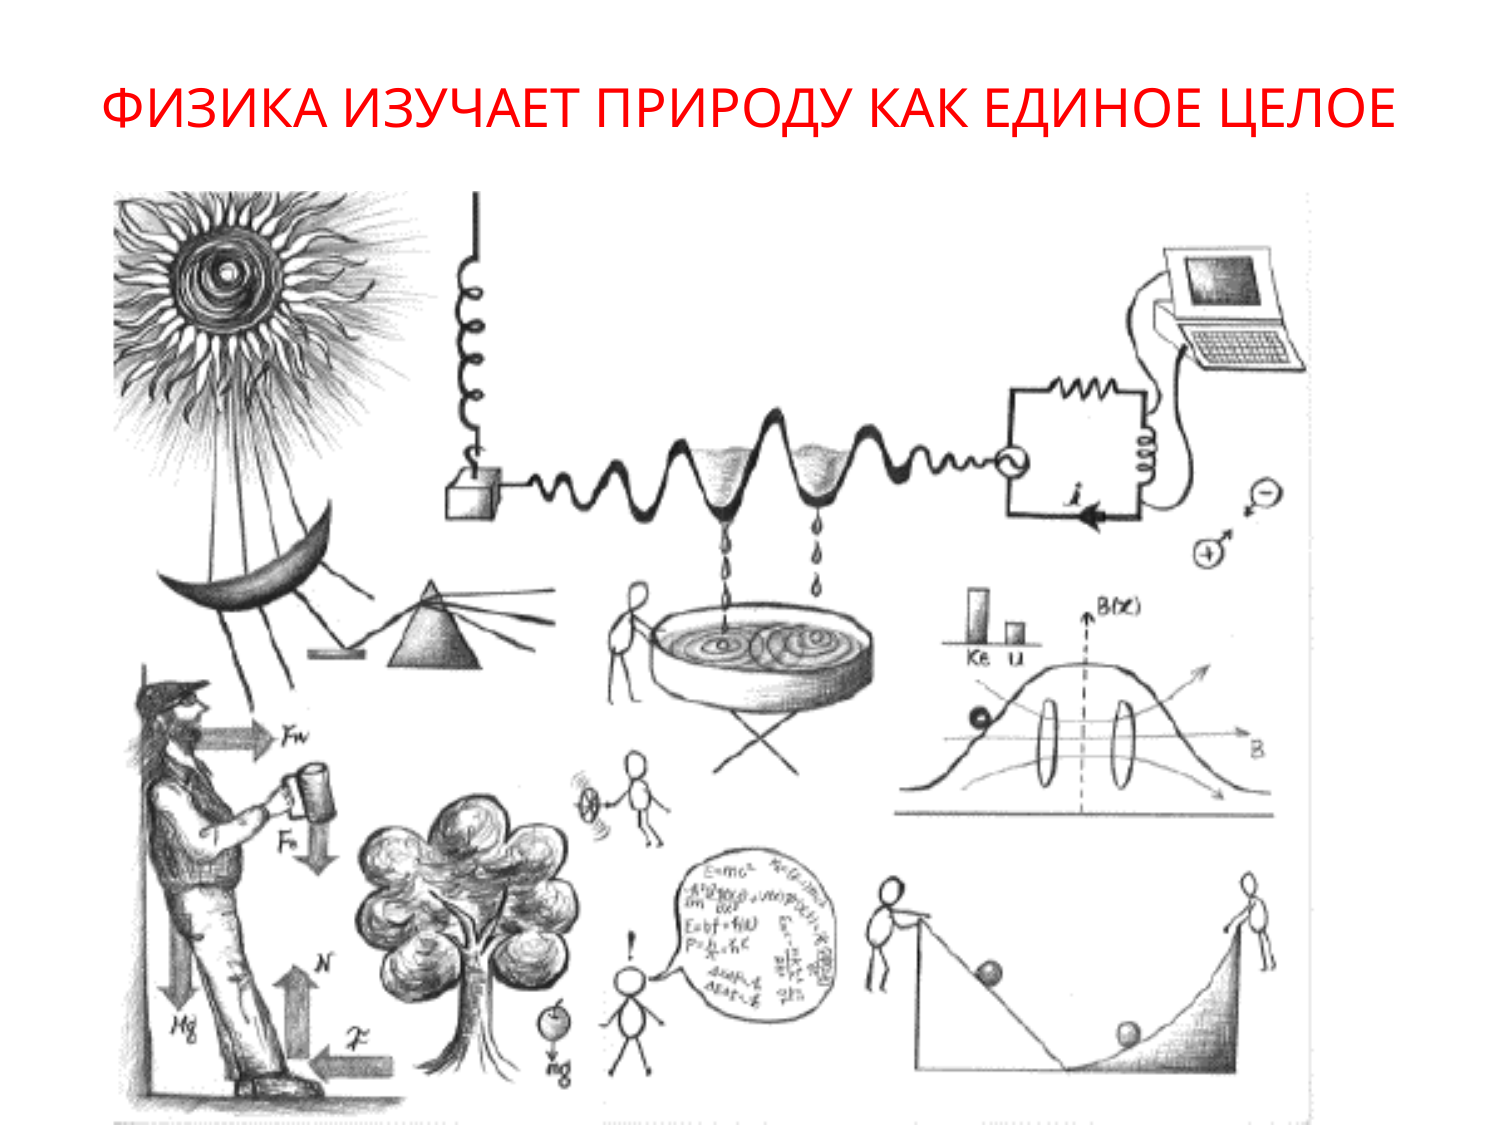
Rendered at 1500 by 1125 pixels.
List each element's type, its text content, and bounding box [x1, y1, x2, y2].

title ФИЗИКА ИЗУЧАЕТ ПРИРОДУ КАК ЕДИНОЕ ЦЕЛОЕ [74, 44, 1426, 233]
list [111, 190, 1318, 1125]
